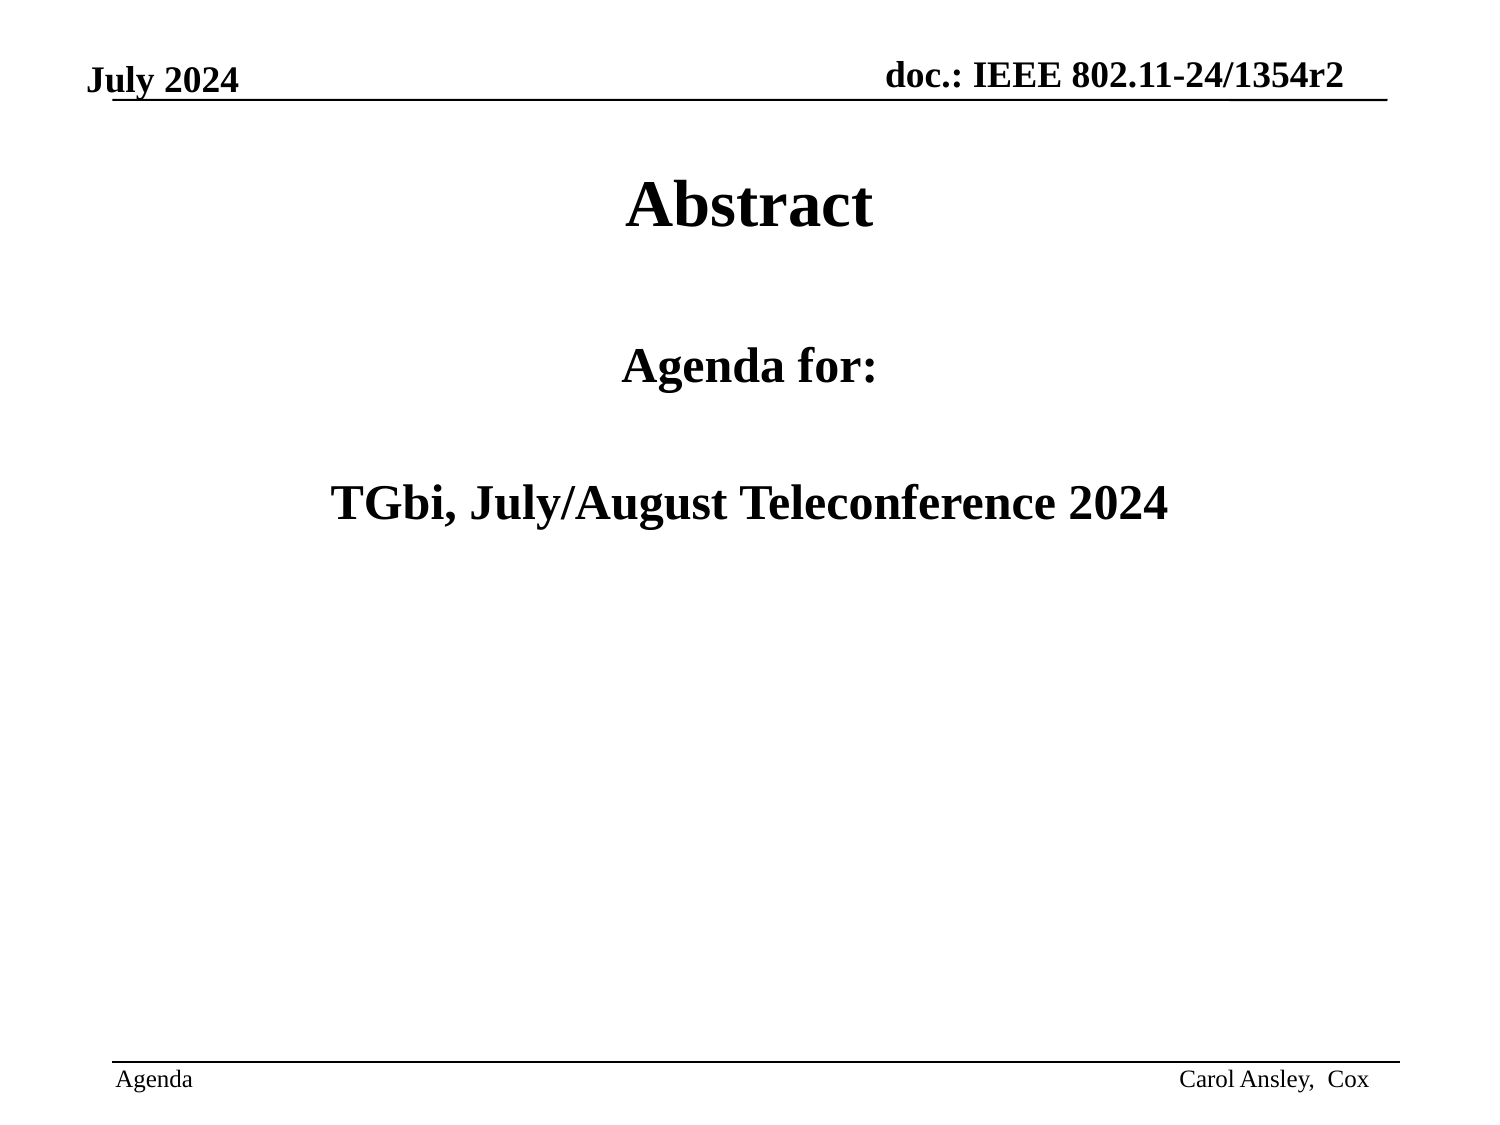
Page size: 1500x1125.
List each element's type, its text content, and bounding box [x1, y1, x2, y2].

text_box Agenda for: TGbi, July/August Teleconference 2024 [112, 324, 1388, 537]
text_box Abstract [112, 152, 1388, 248]
